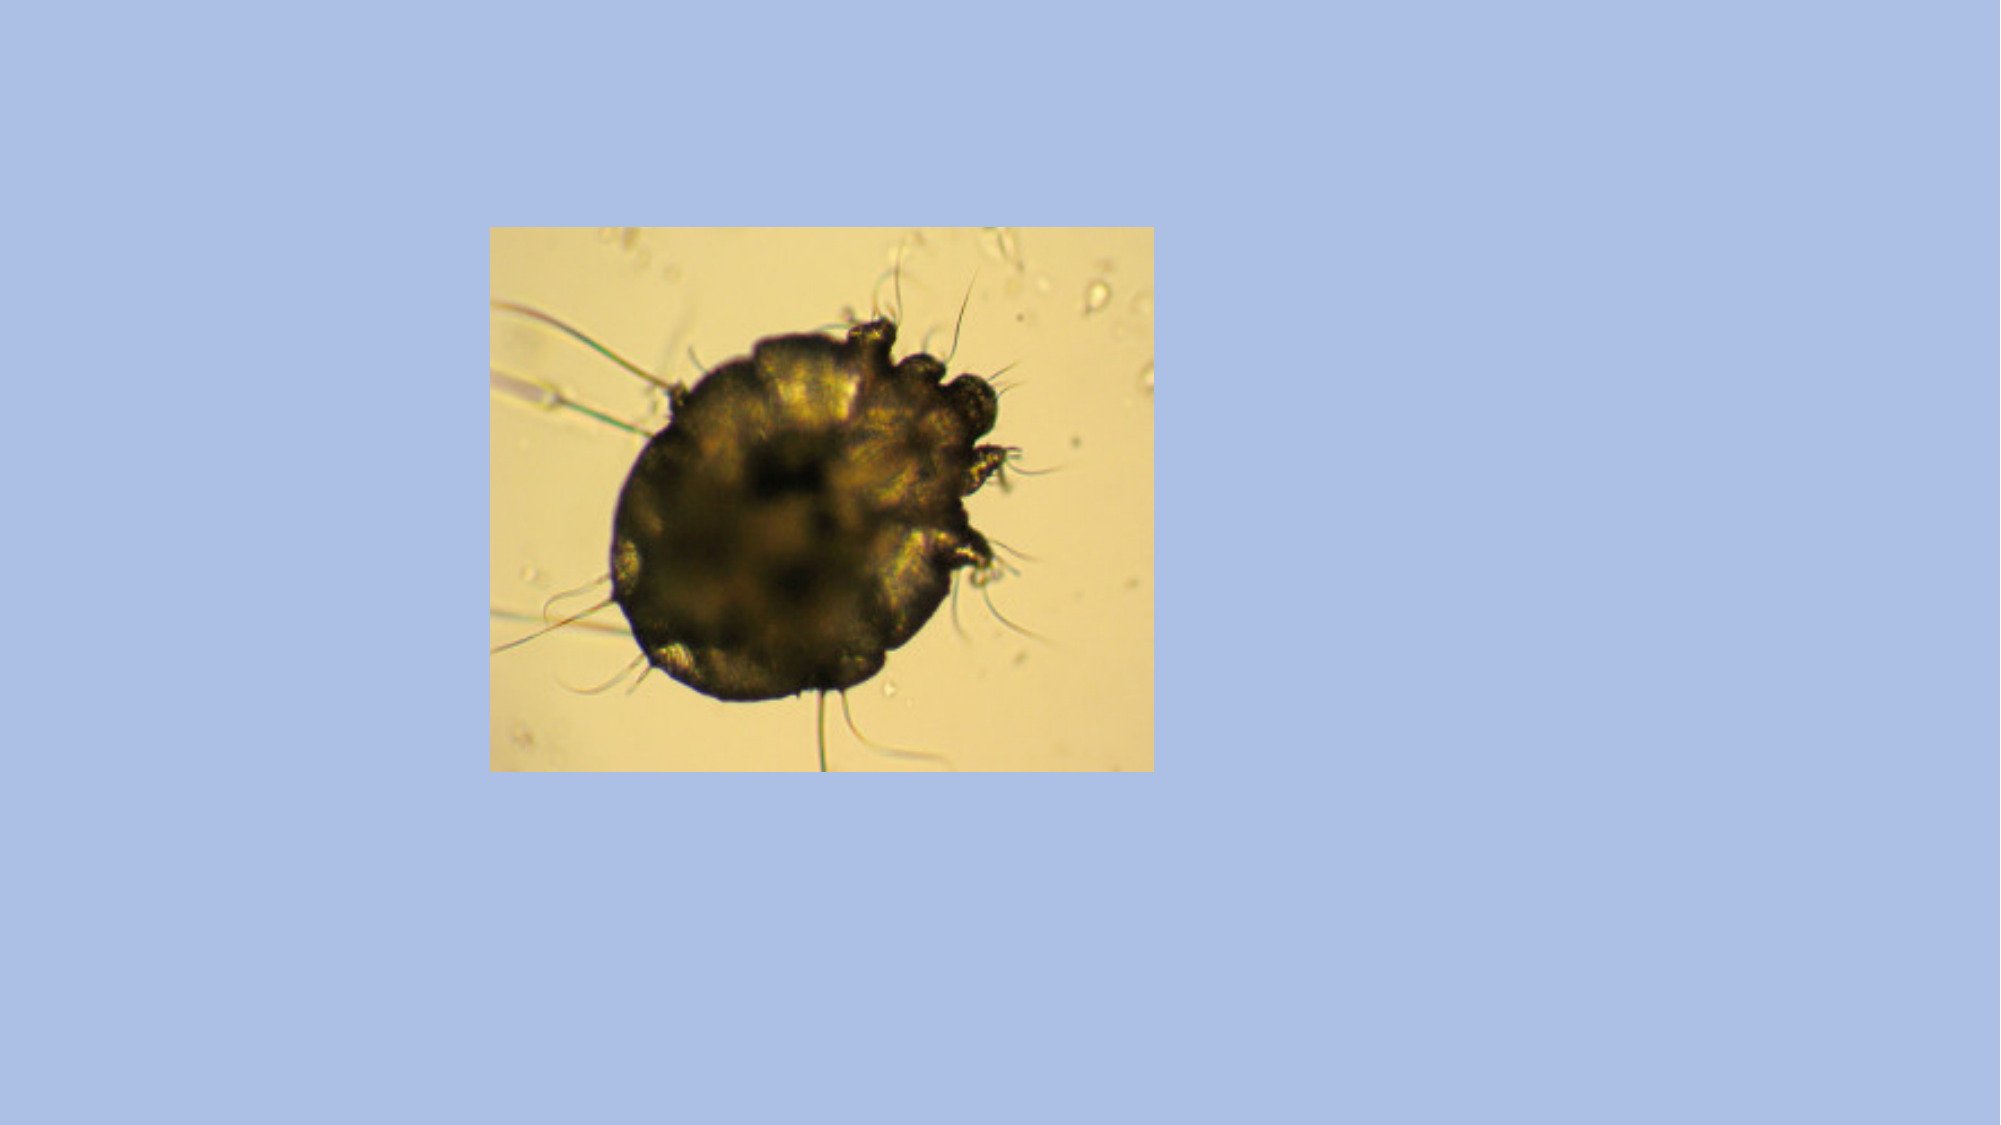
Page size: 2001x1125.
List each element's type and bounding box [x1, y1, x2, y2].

list [490, 227, 1154, 772]
